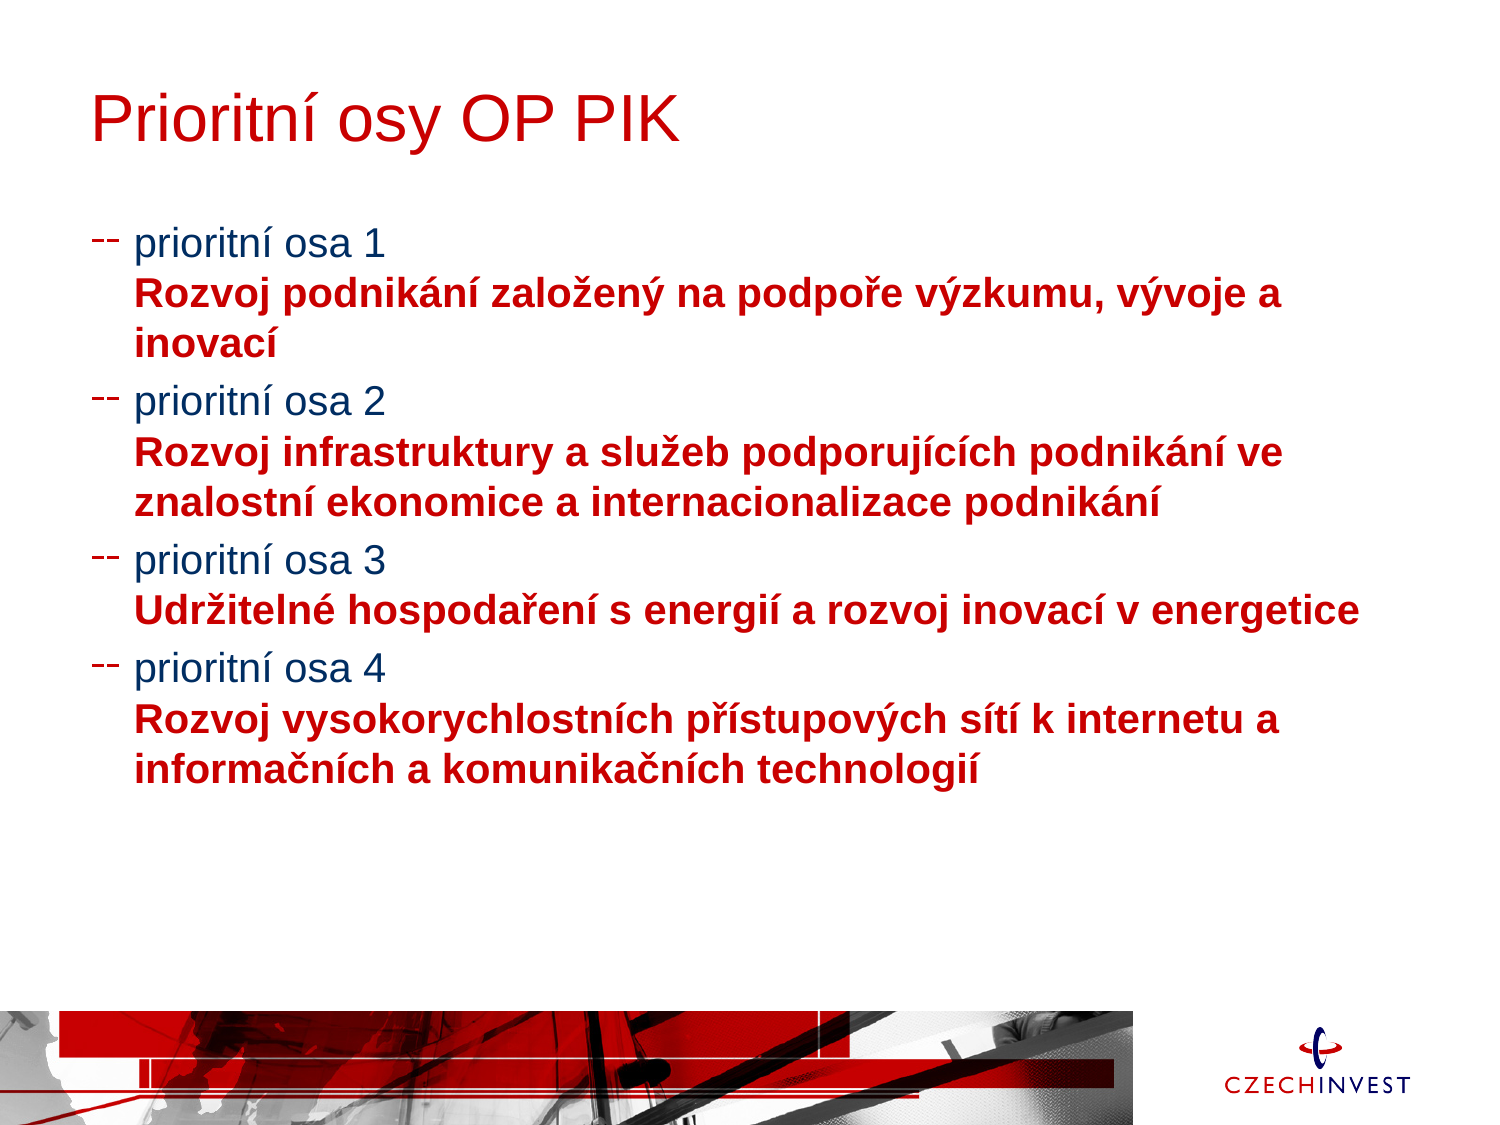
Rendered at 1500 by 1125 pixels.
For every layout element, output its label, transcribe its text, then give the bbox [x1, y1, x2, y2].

picture [1222, 1020, 1413, 1099]
list prioritní osa 1 Rozvoj podnikání založený na podpoře výzkumu, vývoje a inovací prioritní osa 2 Rozvoj infrastruktury a služeb podporujících podnikání ve znalostní ekonomice a internacionalizace podnikání prioritní osa 3 Udržitelné hospodaření s energií a rozvoj inovací v energetice prioritní osa 4 Rozvoj vysokorychlostních přístupových sítí k internetu a informačních a komunikačních technologií [75, 208, 1425, 988]
title Prioritní osy OP PIK [75, 45, 1424, 185]
picture [0, 1011, 1133, 1125]
